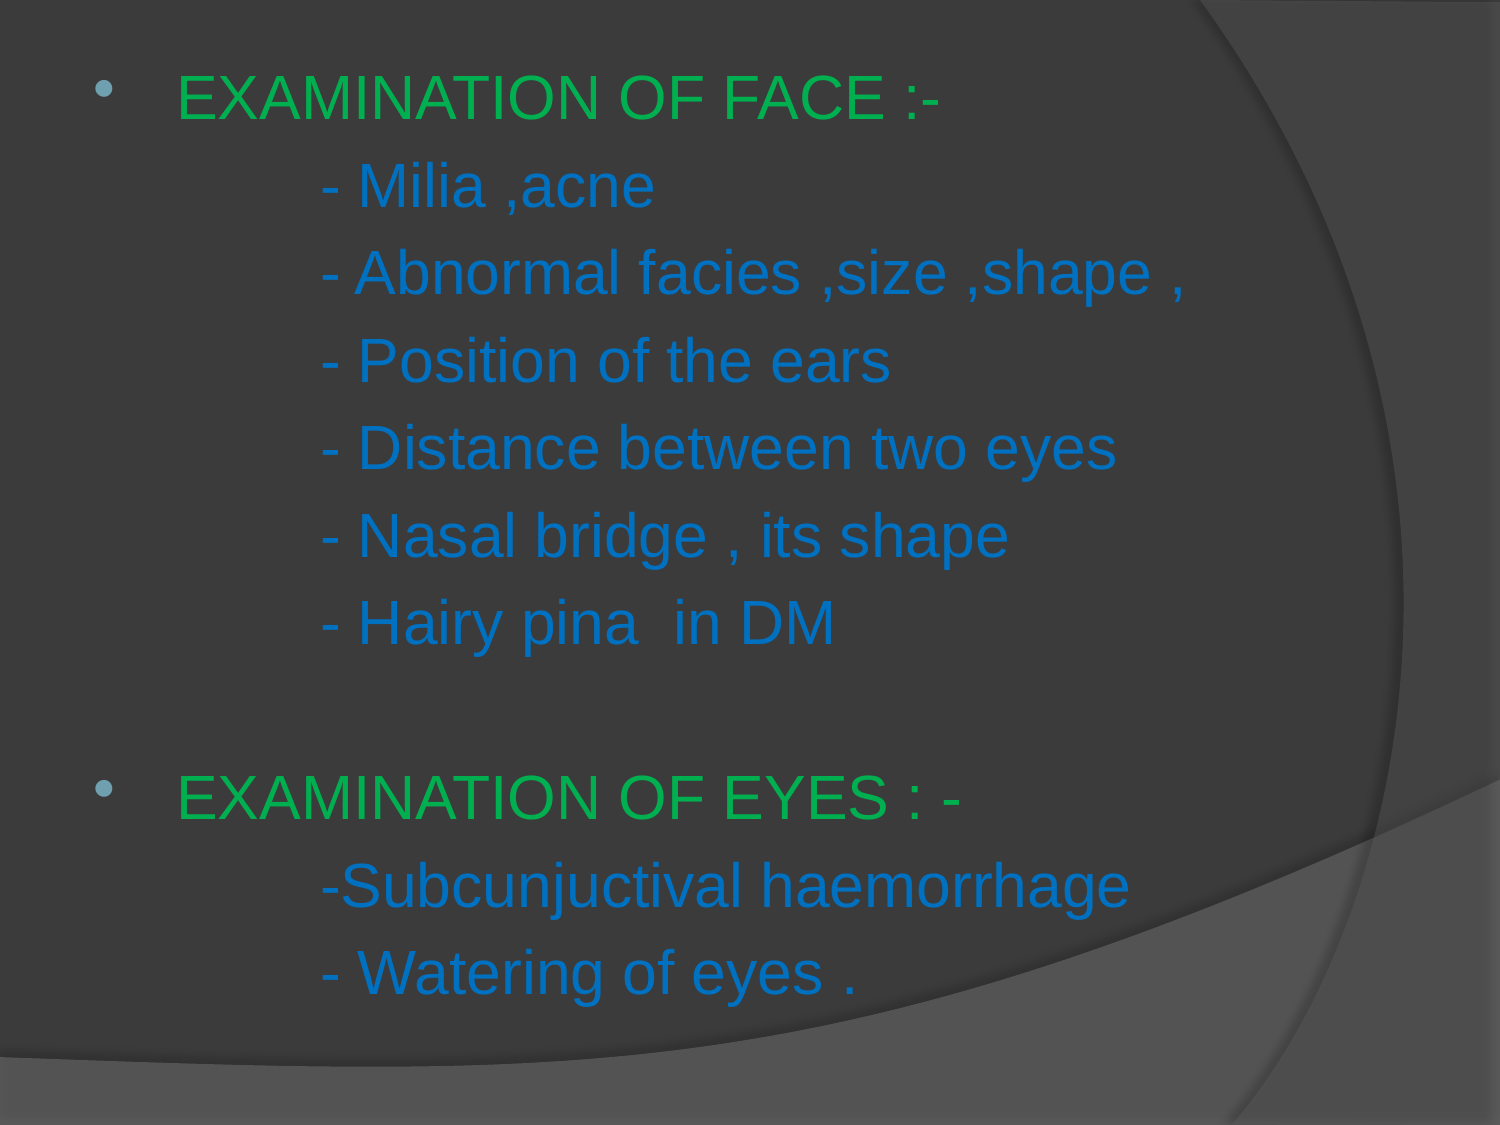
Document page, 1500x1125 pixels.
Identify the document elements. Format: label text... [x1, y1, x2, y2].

list EXAMINATION OF FACE :- - Milia ,acne - Abnormal facies ,size ,shape , - Position of the ears - Distance between two eyes - Nasal bridge , its shape - Hairy pina in DM EXAMINATION OF EYES : - -Subcunjuctival haemorrhage - Watering of eyes . [75, 50, 1413, 1075]
